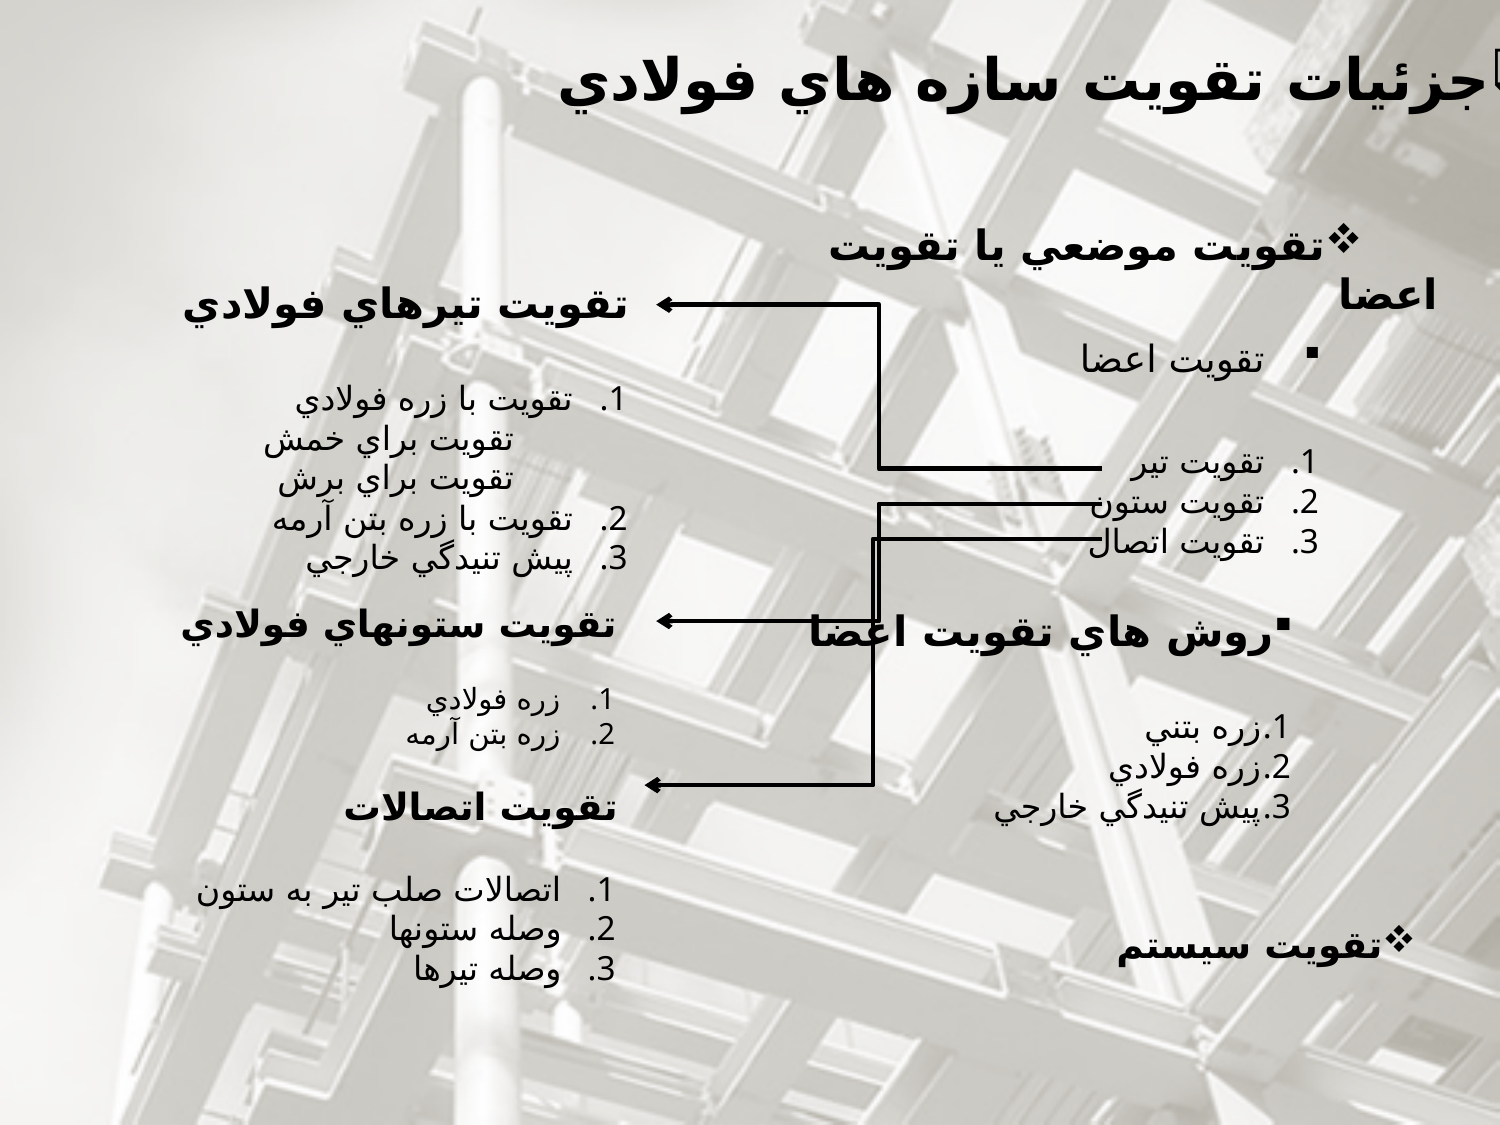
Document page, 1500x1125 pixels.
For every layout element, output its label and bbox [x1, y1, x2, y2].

picture [0, 0, 1500, 1125]
text_box [644, 538, 1102, 786]
text_box [655, 304, 1102, 469]
text_box [655, 503, 1102, 538]
